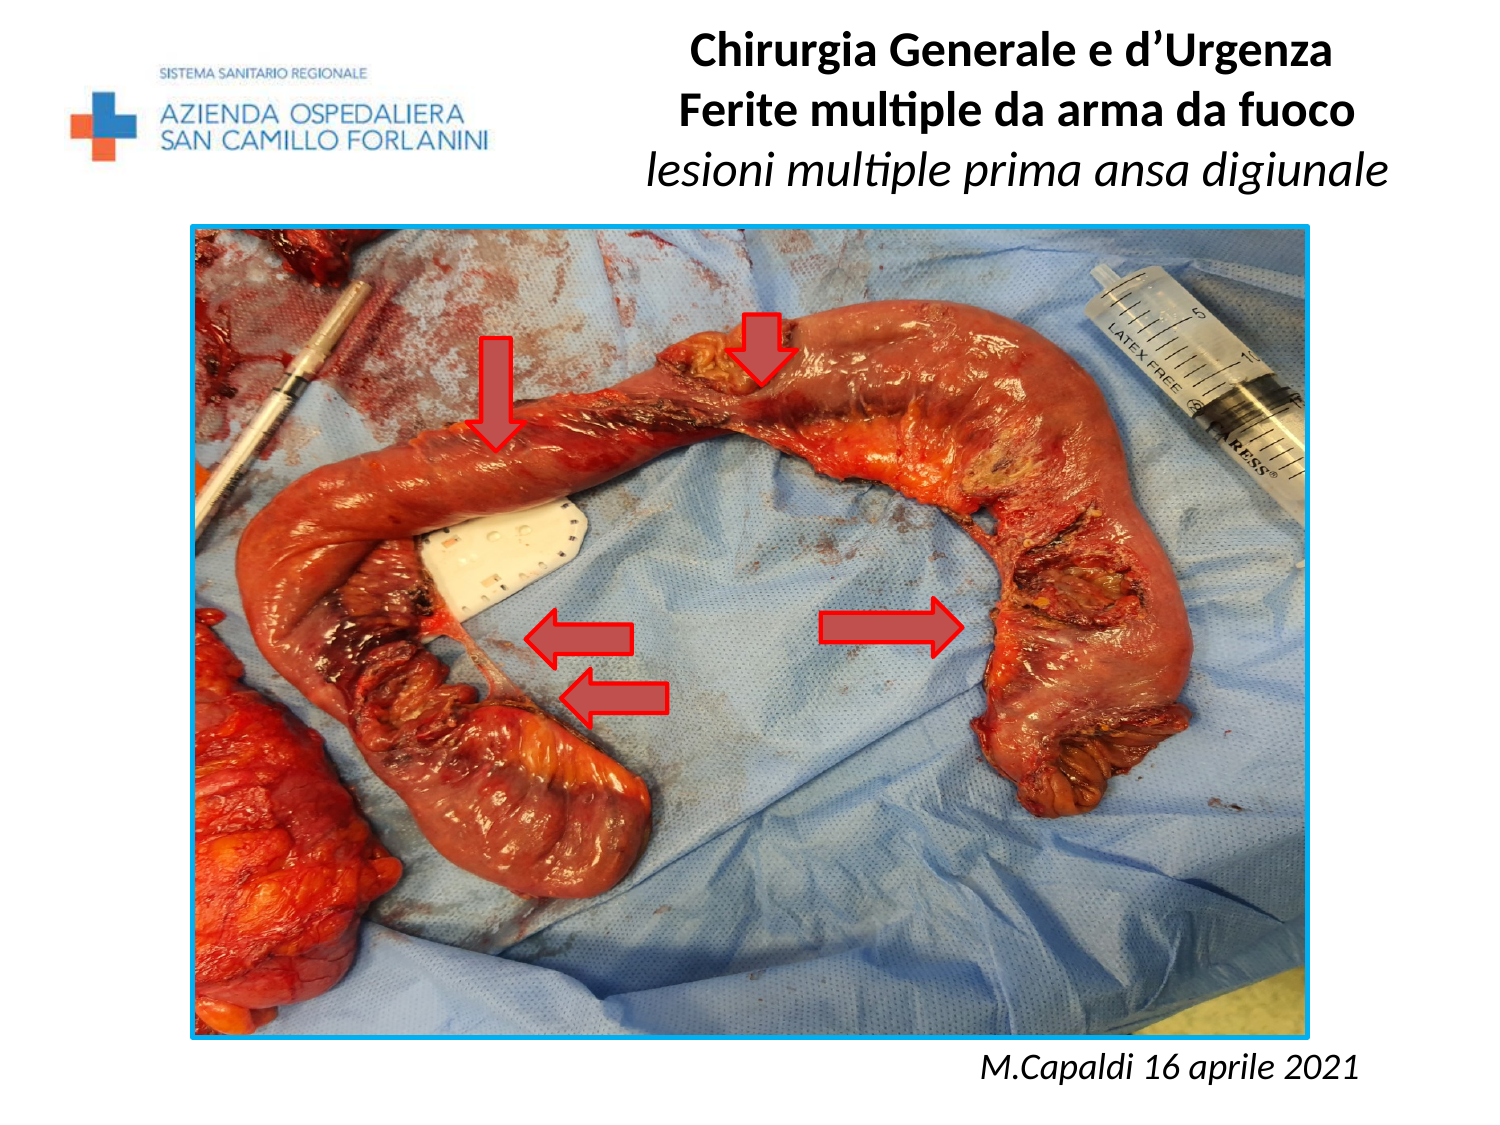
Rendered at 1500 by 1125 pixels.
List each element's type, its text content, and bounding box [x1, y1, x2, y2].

picture [196, 230, 1304, 1034]
picture [64, 0, 526, 190]
text_box M.Capaldi 16 aprile 2021 [964, 1034, 1375, 1095]
title Chirurgia Generale e d’Urgenza Ferite multiple da arma da fuoco lesioni multiple prima ansa digiunale [621, 58, 1414, 224]
